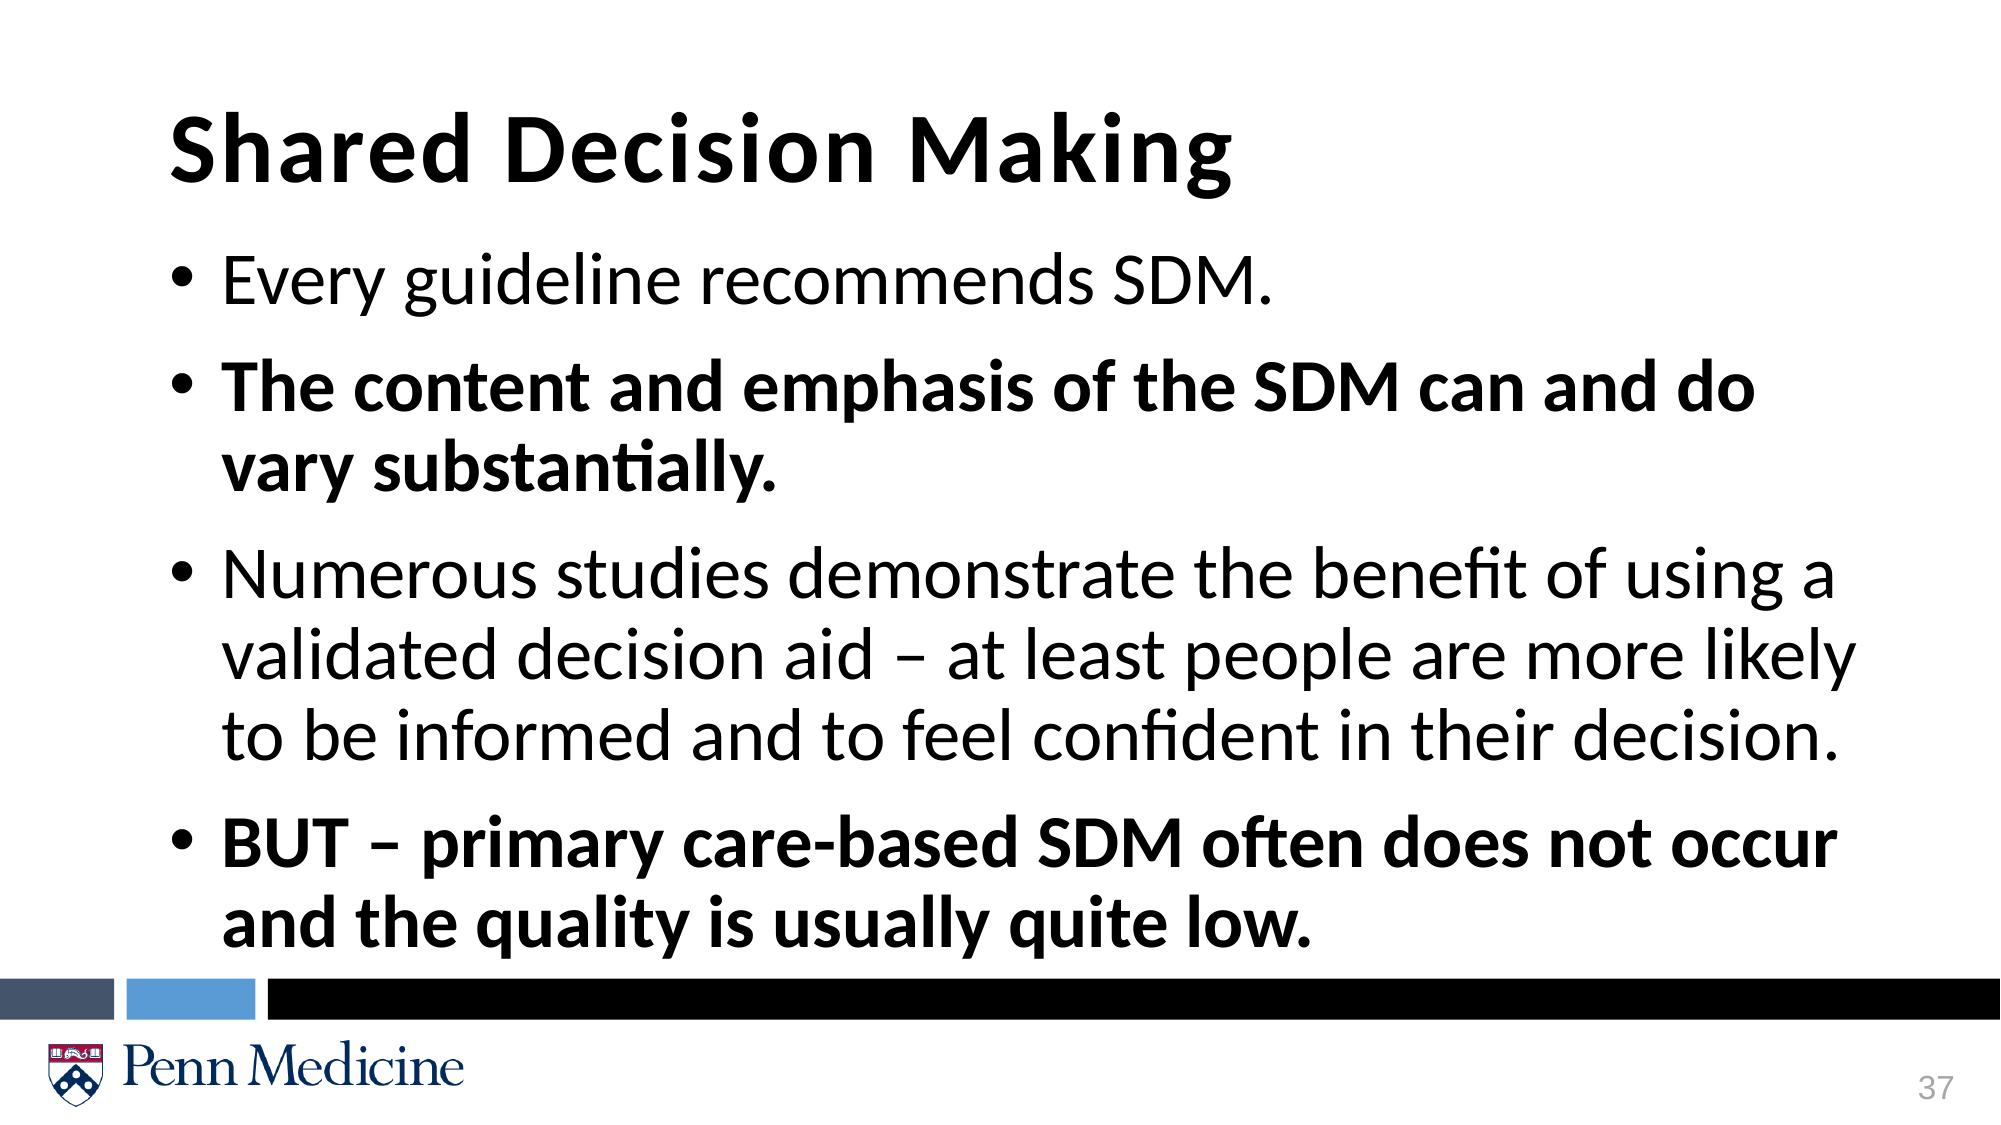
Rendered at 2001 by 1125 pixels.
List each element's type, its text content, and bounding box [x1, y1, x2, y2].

list Shared Decision Making [154, 74, 1901, 206]
list Every guideline recommends SDM. The content and emphasis of the SDM can and do vary substantially. Numerous studies demonstrate the benefit of using a validated decision aid – at least people are more likely to be informed and to feel confident in their decision. BUT – primary care-based SDM often does not occur and the quality is usually quite low. [154, 232, 1901, 987]
